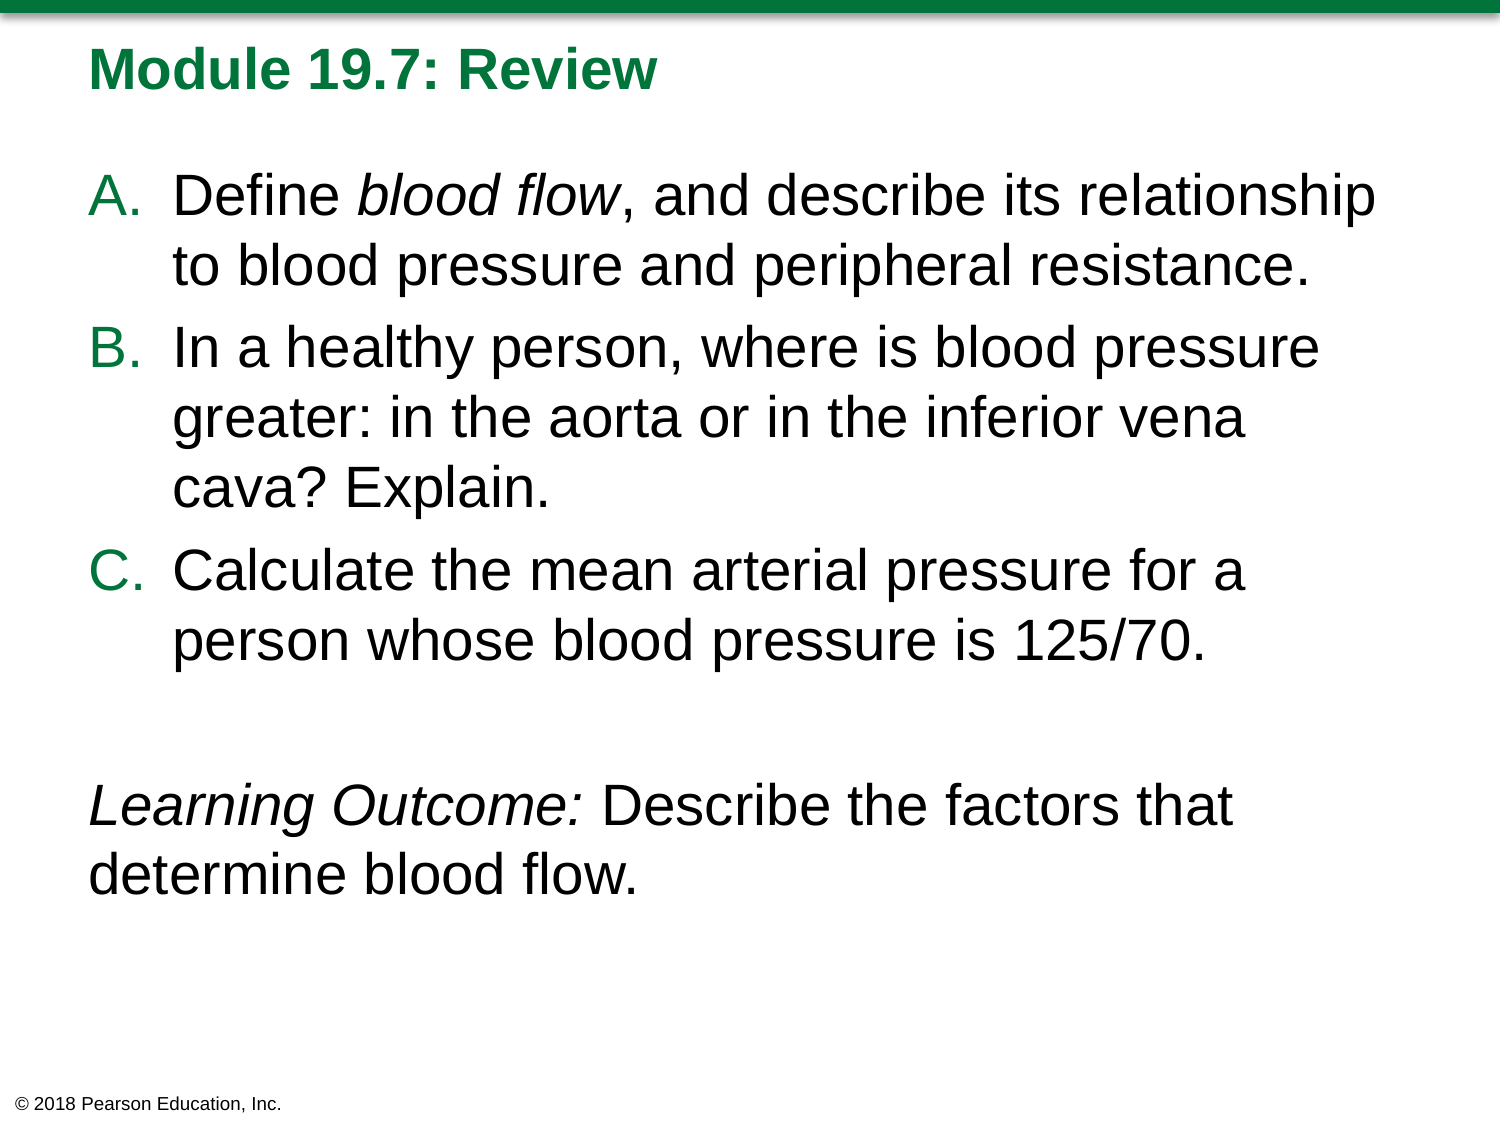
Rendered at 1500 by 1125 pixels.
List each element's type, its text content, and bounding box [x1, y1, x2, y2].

title Module 19.7: Review [73, 31, 1433, 124]
footer © 2018 Pearson Education, Inc. [0, 1081, 507, 1125]
list Define blood flow, and describe its relationship to blood pressure and peripheral resistance. In a healthy person, where is blood pressure greater: in the aorta or in the inferior vena cava? Explain. Calculate the mean arterial pressure for a person whose blood pressure is 125/70. Learning Outcome: Describe the factors that determine blood flow. [73, 149, 1433, 1026]
